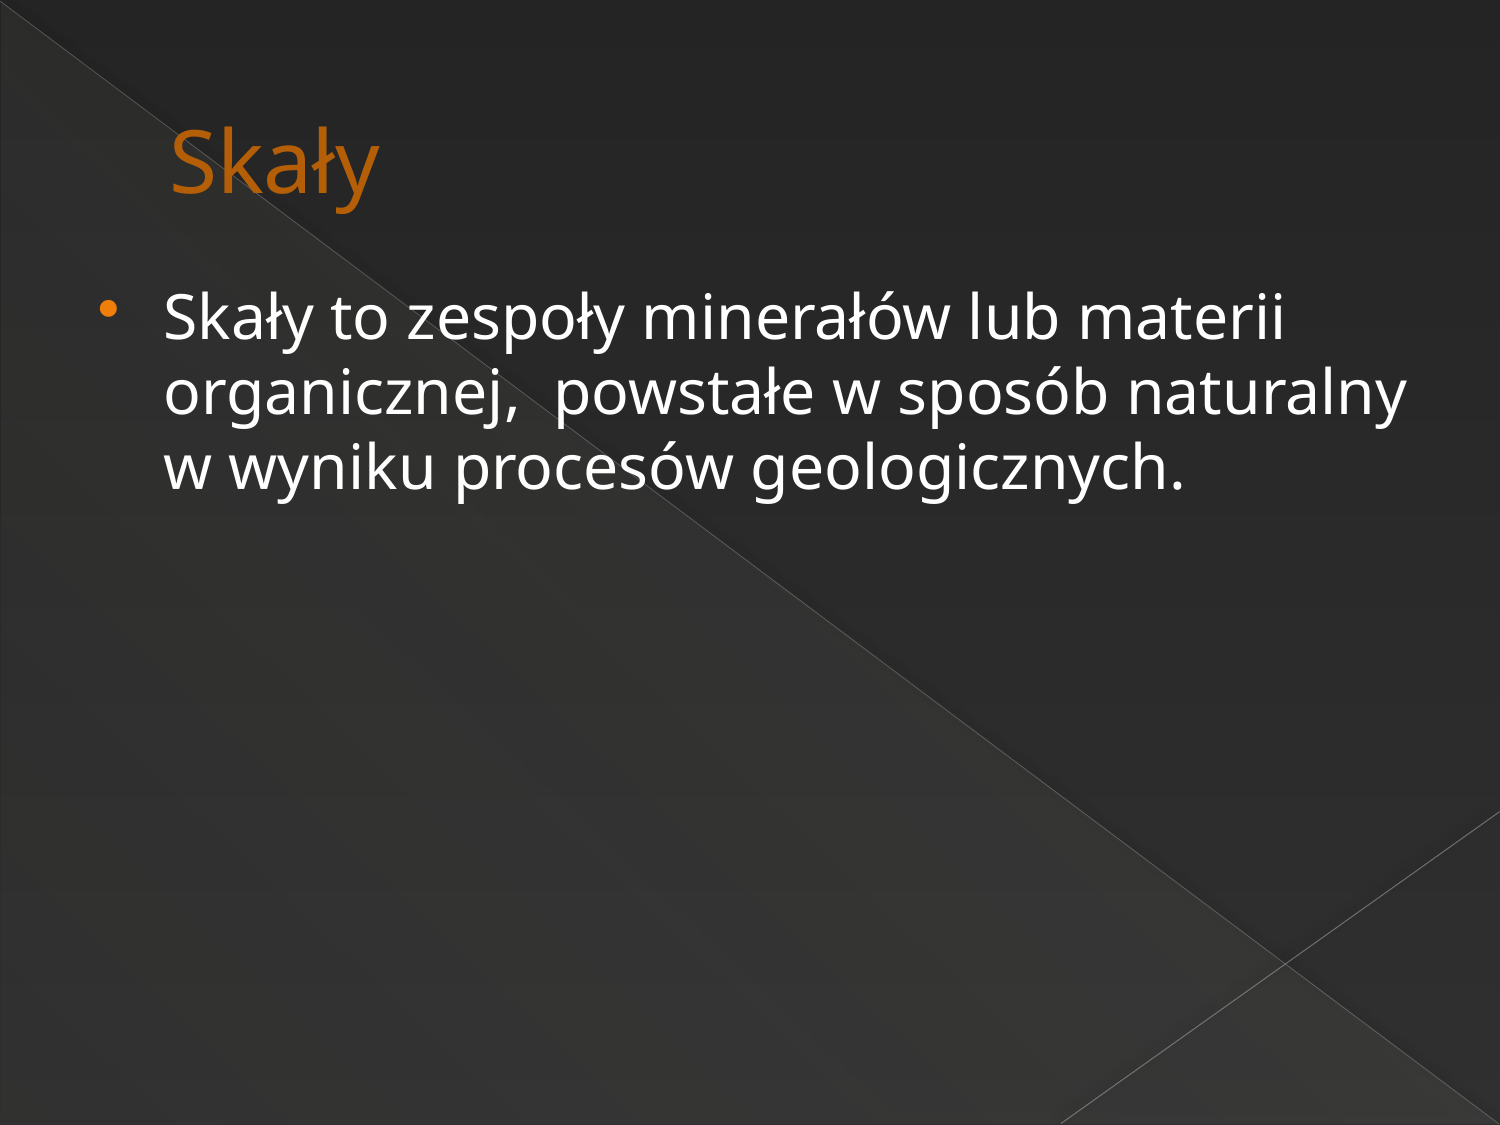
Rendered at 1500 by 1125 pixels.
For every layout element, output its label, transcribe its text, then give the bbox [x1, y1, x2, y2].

title Skały [75, 43, 1425, 269]
list Skały to zespoły minerałów lub materii organicznej, powstałe w sposób naturalny w wyniku procesów geologicznych. [75, 269, 1454, 1005]
